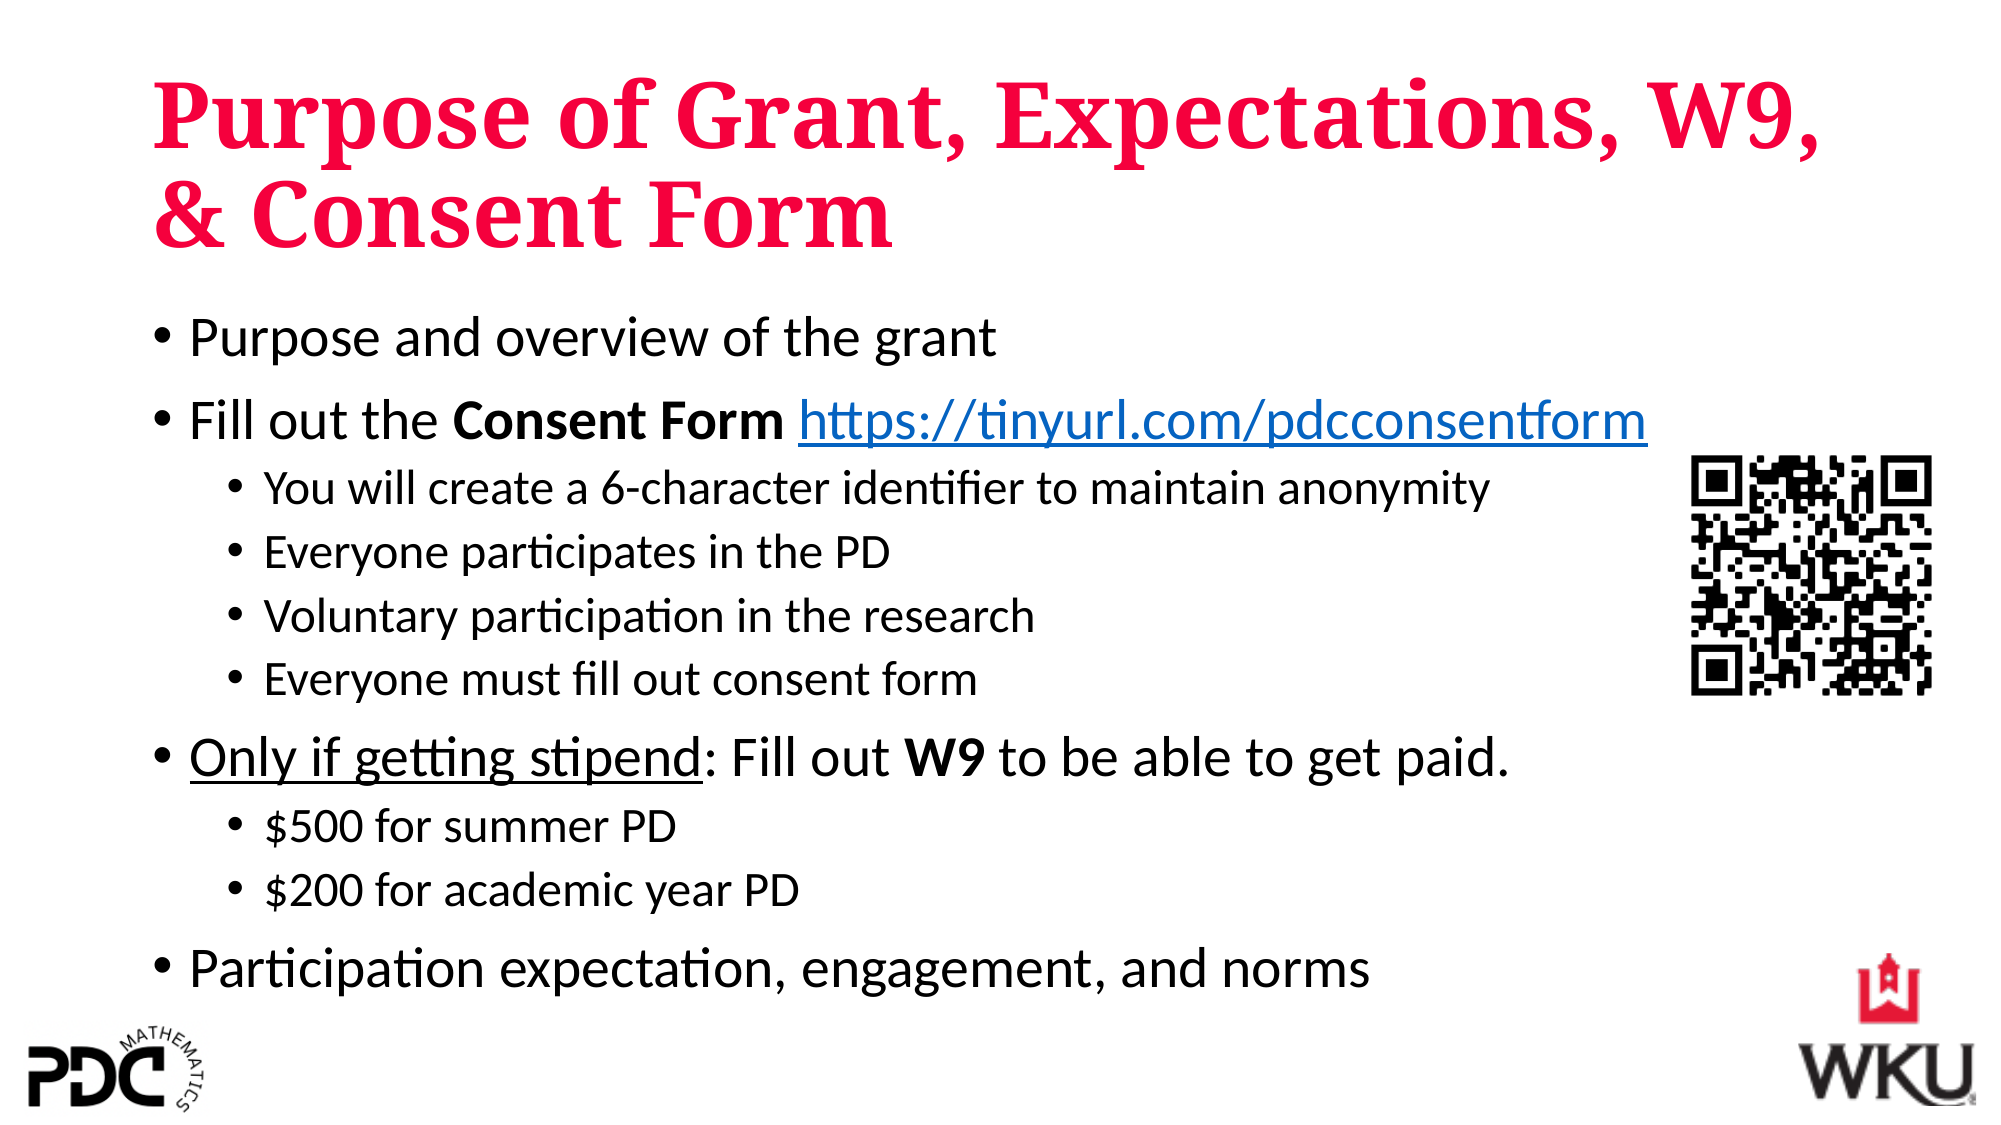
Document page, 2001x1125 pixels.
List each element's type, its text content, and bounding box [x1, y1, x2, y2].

picture [1680, 445, 1936, 713]
list Purpose and overview of the grant Fill out the Consent Form https://tinyurl.com/pdcconsentform You will create a 6-character identifier to maintain anonymity Everyone participates in the PD Voluntary participation in the research Everyone must fill out consent form Only if getting stipend: Fill out W9 to be able to get paid. $500 for summer PD $200 for academic year PD Participation expectation, engagement, and norms [137, 299, 1863, 1014]
title Purpose of Grant, Expectations, W9, & Consent Form [137, 59, 1863, 278]
picture [23, 1020, 210, 1117]
